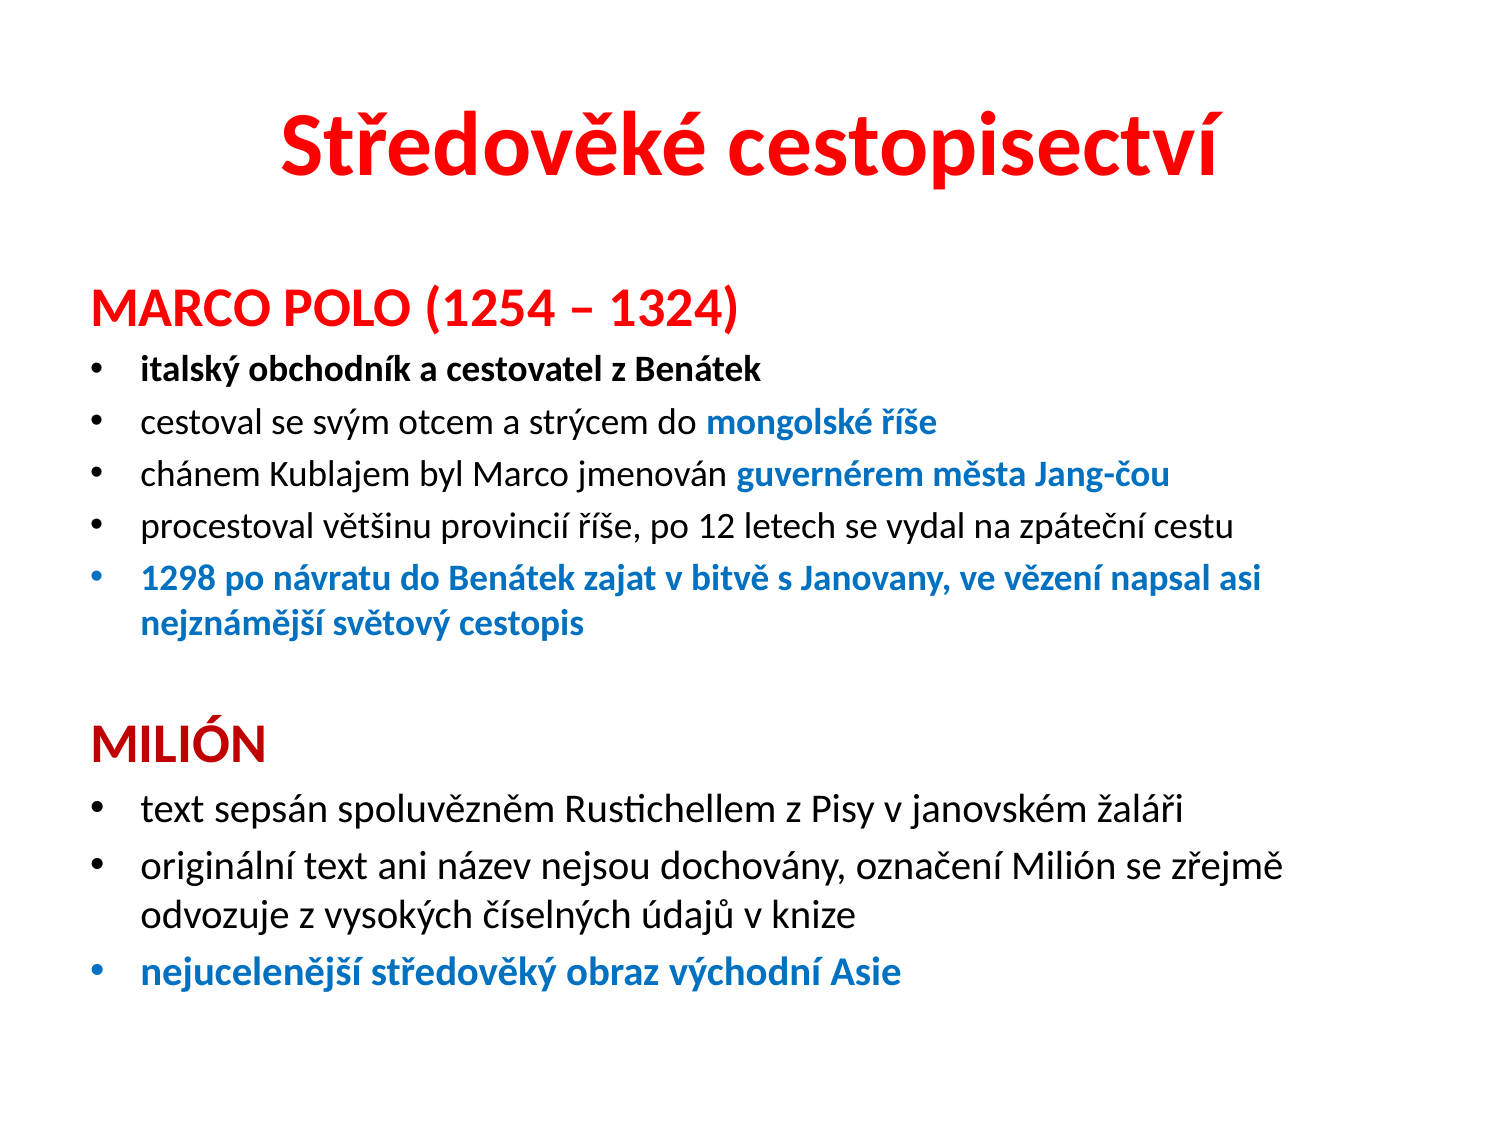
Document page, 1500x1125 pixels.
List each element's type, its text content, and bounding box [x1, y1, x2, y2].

title Středověké cestopisectví [75, 45, 1425, 233]
list MARCO POLO (1254 – 1324) italský obchodník a cestovatel z Benátek cestoval se svým otcem a strýcem do mongolské říše chánem Kublajem byl Marco jmenován guvernérem města Jang-čou procestoval většinu provincií říše, po 12 letech se vydal na zpáteční cestu 1298 po návratu do Benátek zajat v bitvě s Janovany, ve vězení napsal asi nejznámější světový cestopis MILIÓN text sepsán spoluvězněm Rustichellem z Pisy v janovském žaláři originální text ani název nejsou dochovány, označení Milión se zřejmě odvozuje z vysokých číselných údajů v knize nejucelenější středověký obraz východní Asie [75, 262, 1425, 1005]
